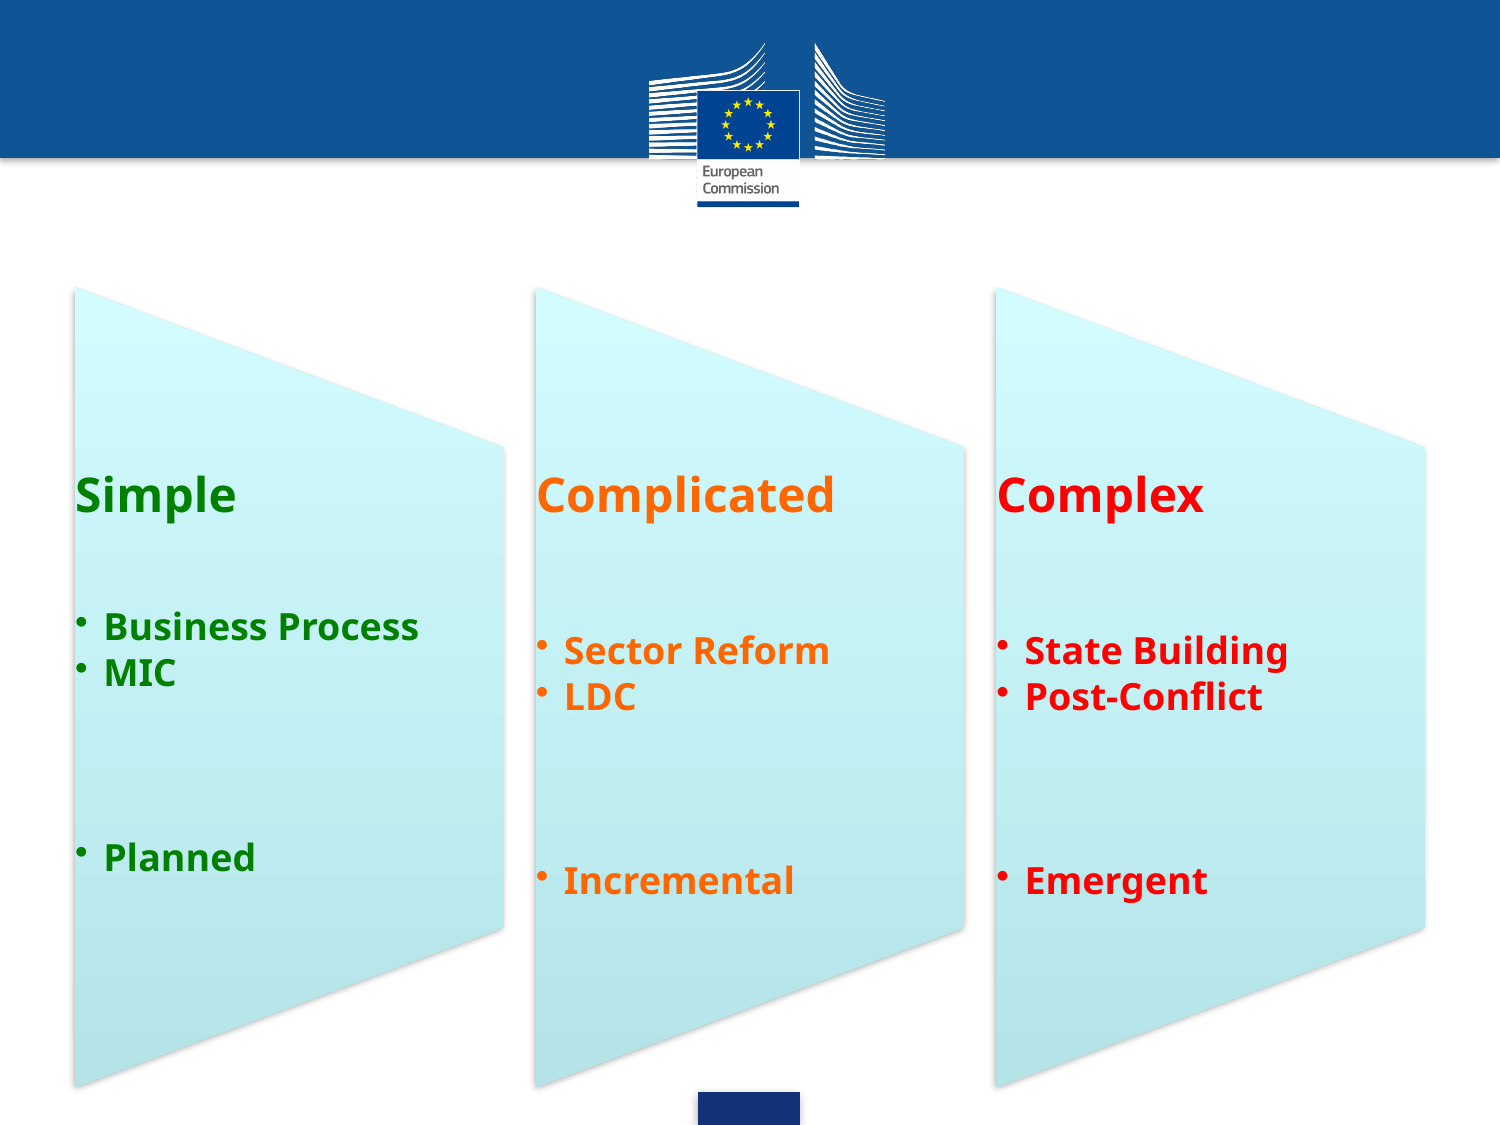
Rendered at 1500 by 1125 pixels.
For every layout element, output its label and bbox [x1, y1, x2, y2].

picture [649, 42, 885, 208]
list [74, 287, 1426, 1088]
